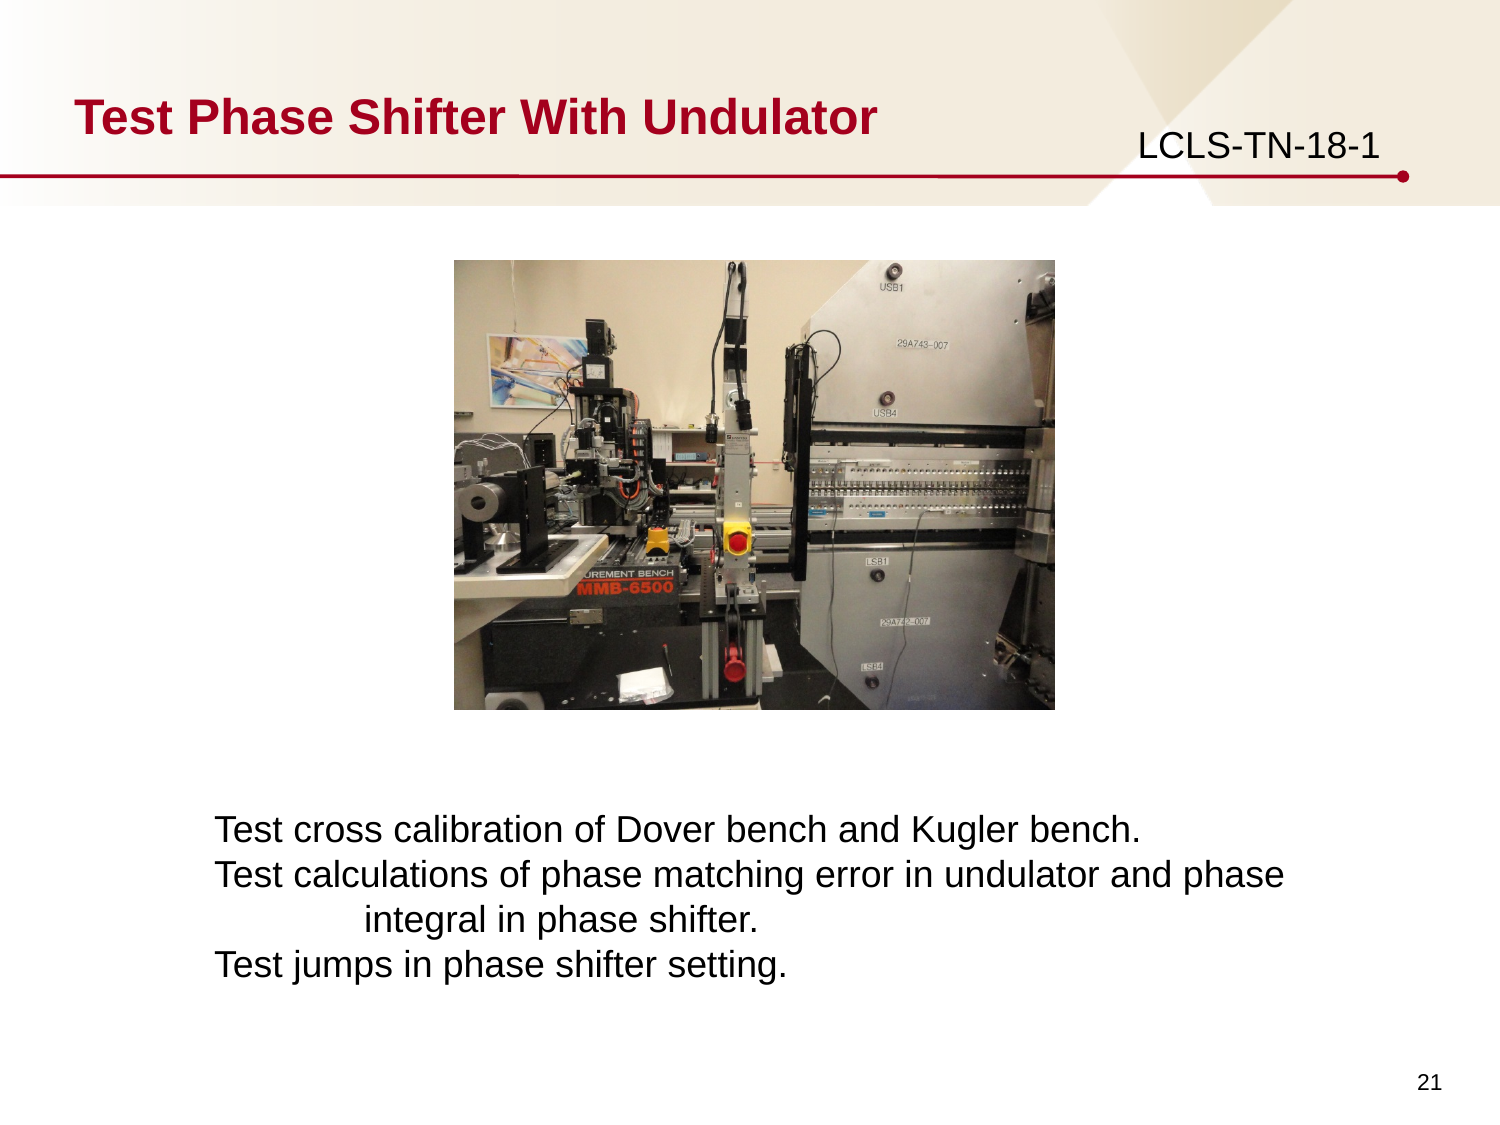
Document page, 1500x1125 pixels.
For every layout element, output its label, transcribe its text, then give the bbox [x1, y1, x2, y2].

slide_number 21 [1405, 1036, 1458, 1125]
picture [454, 259, 1055, 711]
picture [0, 0, 1500, 206]
text_box Test cross calibration of Dover bench and Kugler bench. Test calculations of phase matching error in undulator and phase integral in phase shifter. Test jumps in phase shifter setting. [199, 797, 1301, 993]
title Test Phase Shifter With Undulator [74, 21, 1404, 145]
text_box LCLS-TN-18-1 [1122, 113, 1396, 174]
